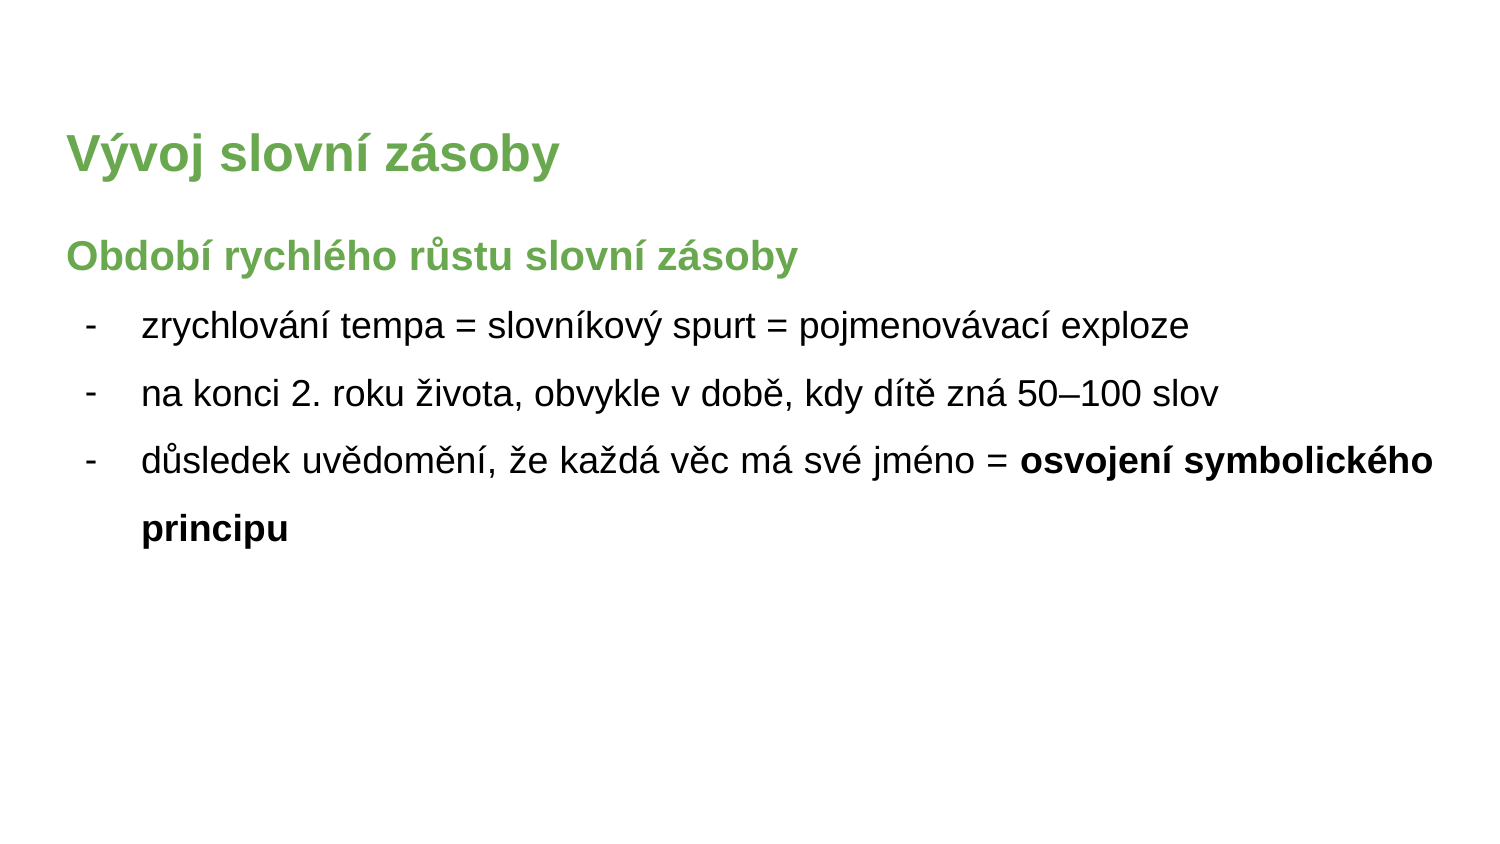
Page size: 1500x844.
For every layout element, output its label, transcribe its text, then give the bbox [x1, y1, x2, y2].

list Období rychlého růstu slovní zásoby zrychlování tempa = slovníkový spurt = pojmenovávací exploze na konci 2. roku života, obvykle v době, kdy dítě zná 50–100 slov důsledek uvědomění, že každá věc má své jméno = osvojení symbolického principu [51, 189, 1449, 750]
title Vývoj slovní zásoby [51, 72, 1449, 167]
